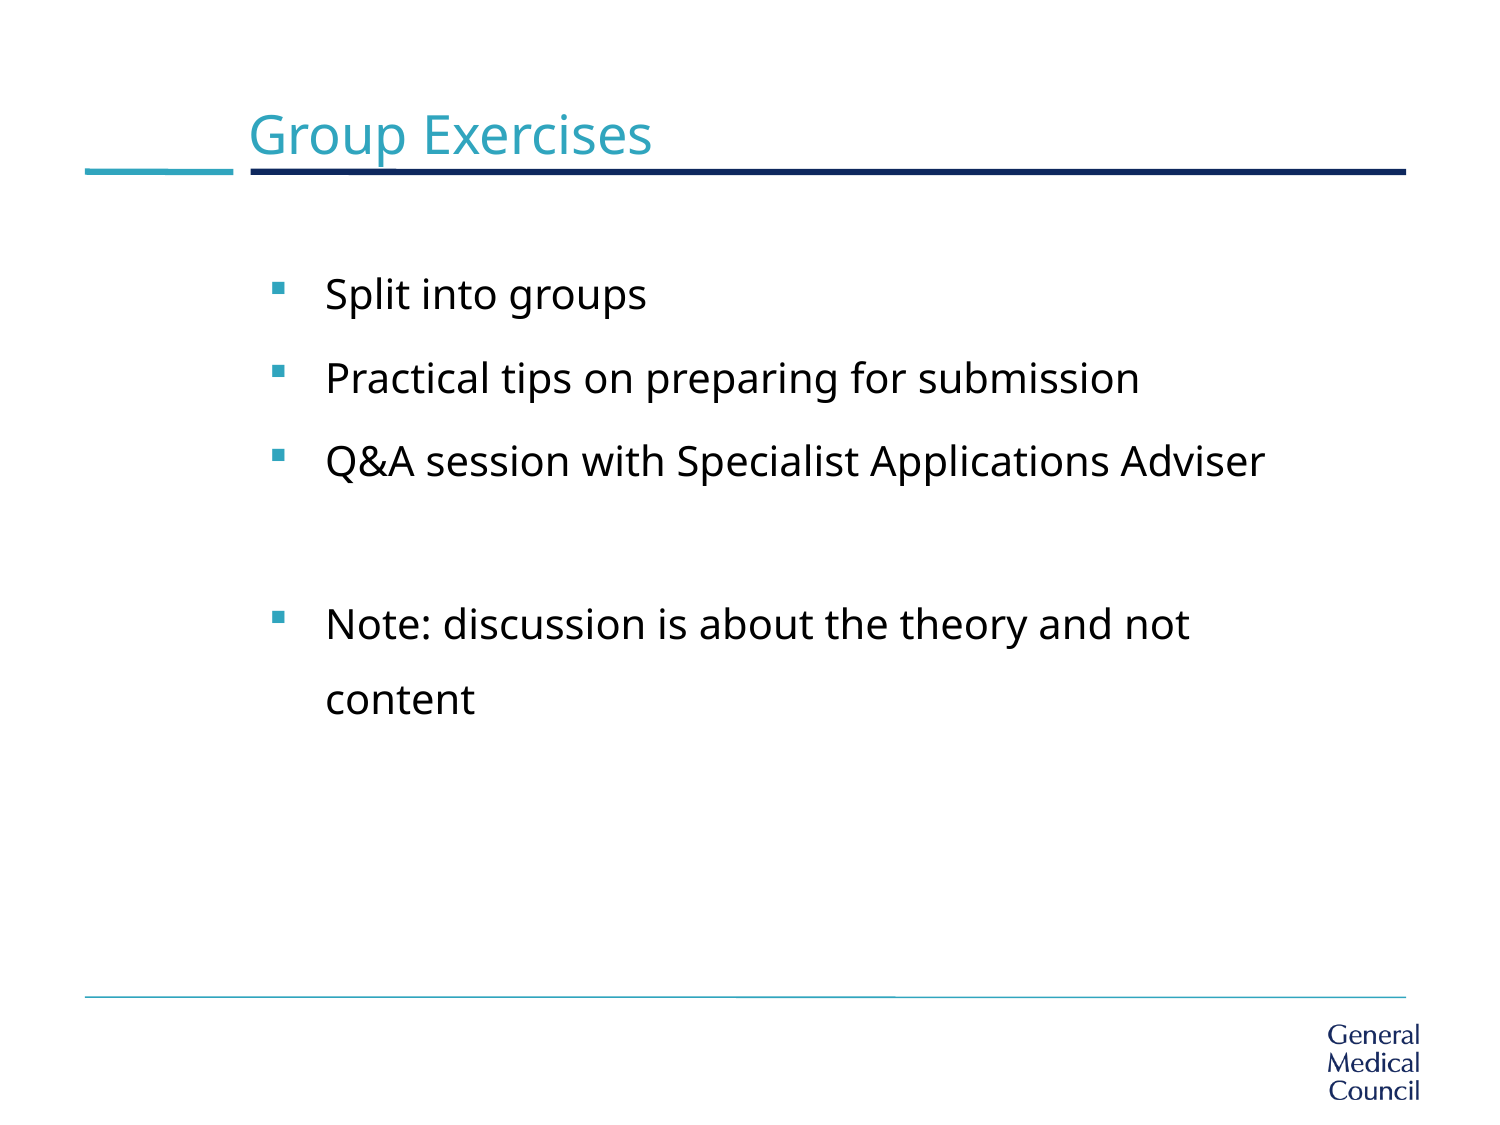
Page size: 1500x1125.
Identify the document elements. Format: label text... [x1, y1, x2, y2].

picture [1328, 1023, 1419, 1100]
list Split into groups Practical tips on preparing for submission Q&A session with Specialist Applications Adviser Note: discussion is about the theory and not content [253, 235, 1335, 980]
title Group Exercises [233, 78, 1408, 188]
